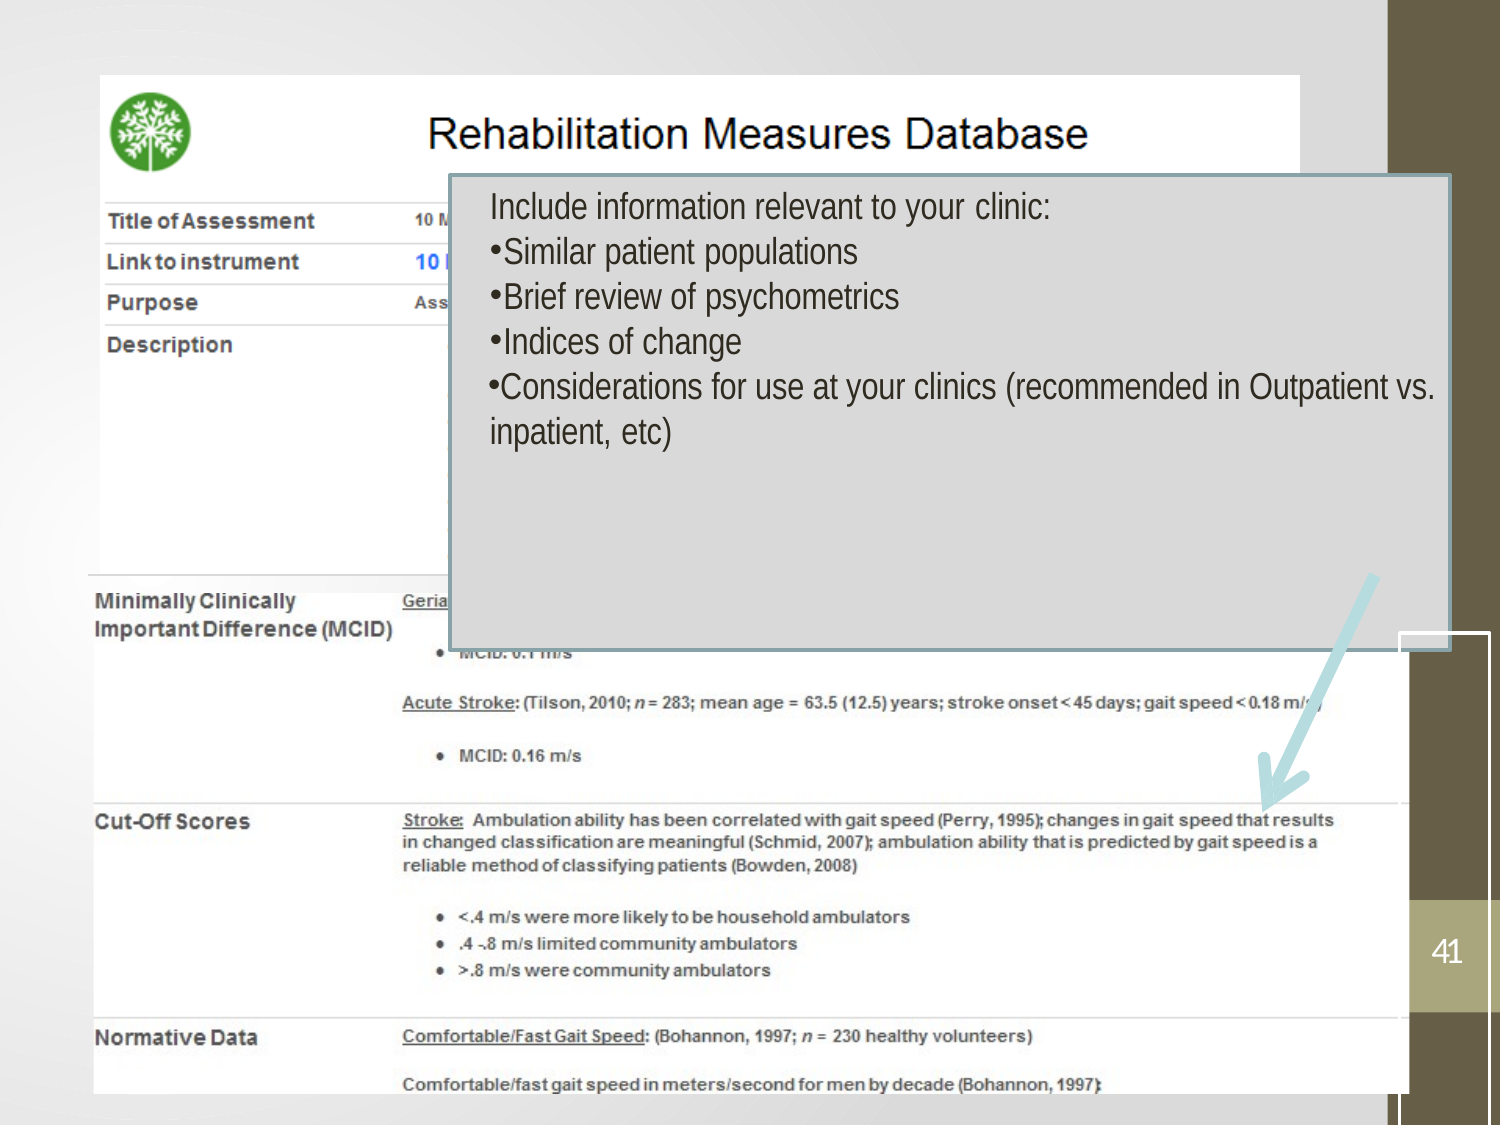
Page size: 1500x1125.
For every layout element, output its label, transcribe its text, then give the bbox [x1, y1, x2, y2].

text_box [93, 659, 1398, 1094]
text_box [86, 74, 1453, 653]
text_box [1257, 660, 1342, 813]
slide_number 41 [1398, 631, 1491, 1125]
